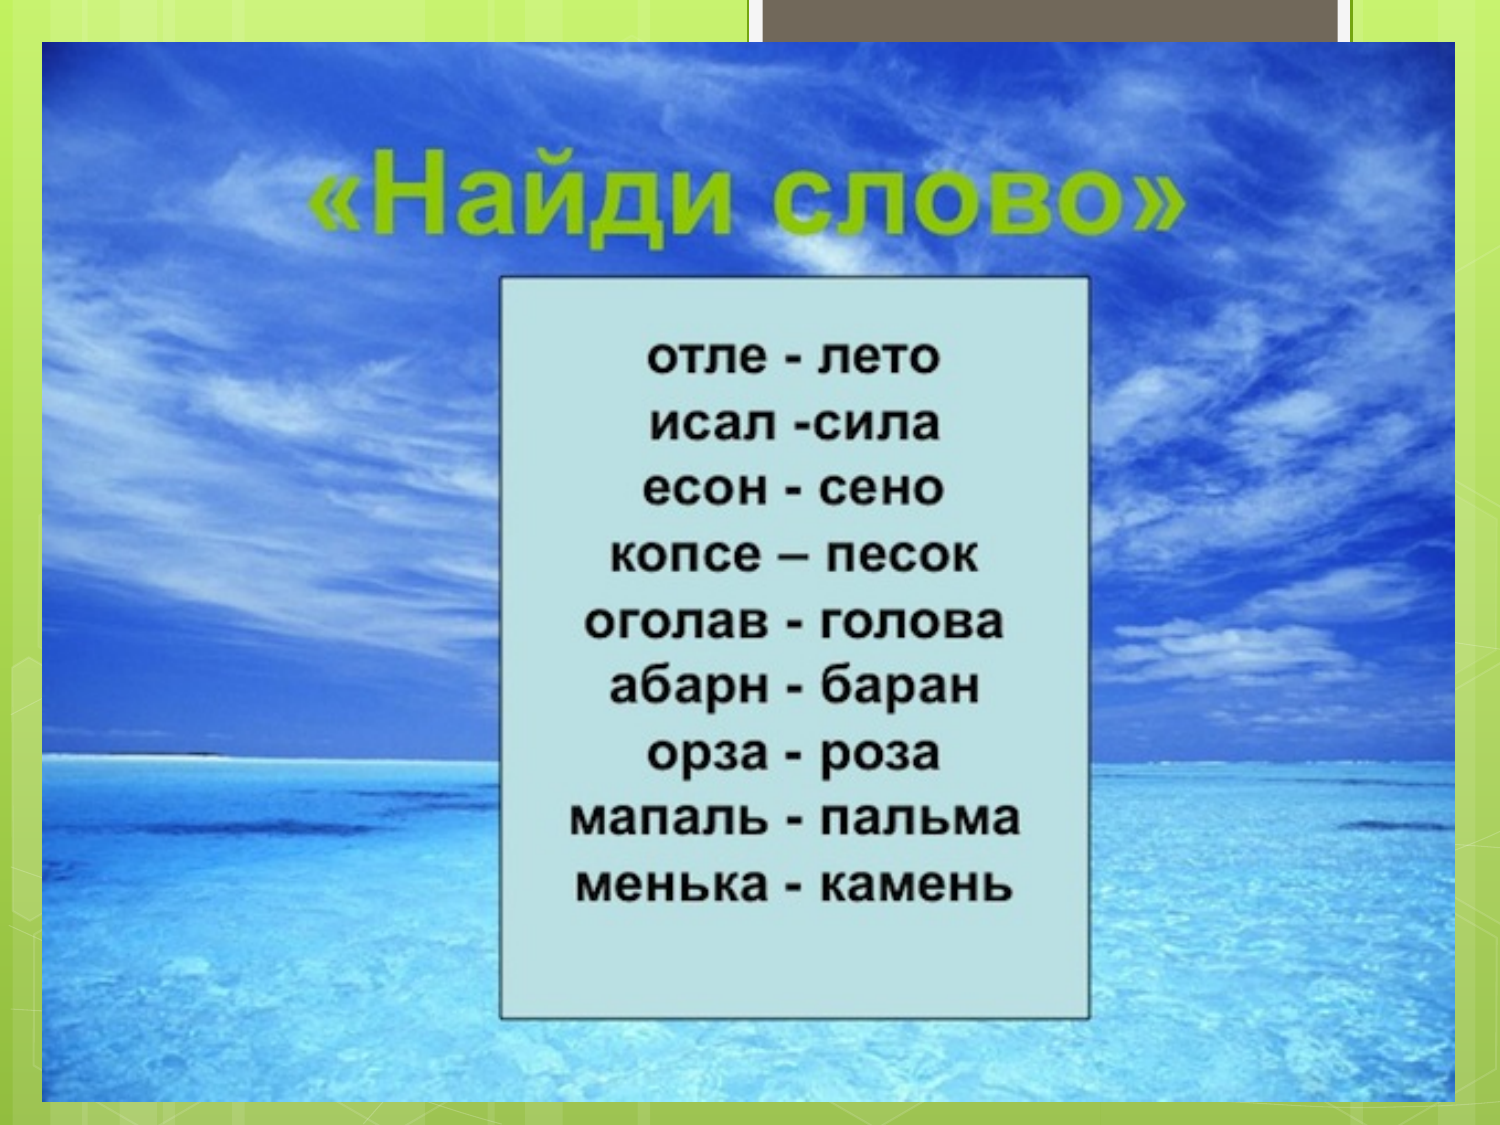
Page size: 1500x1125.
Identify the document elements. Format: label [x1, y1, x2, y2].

picture [42, 42, 1456, 1103]
